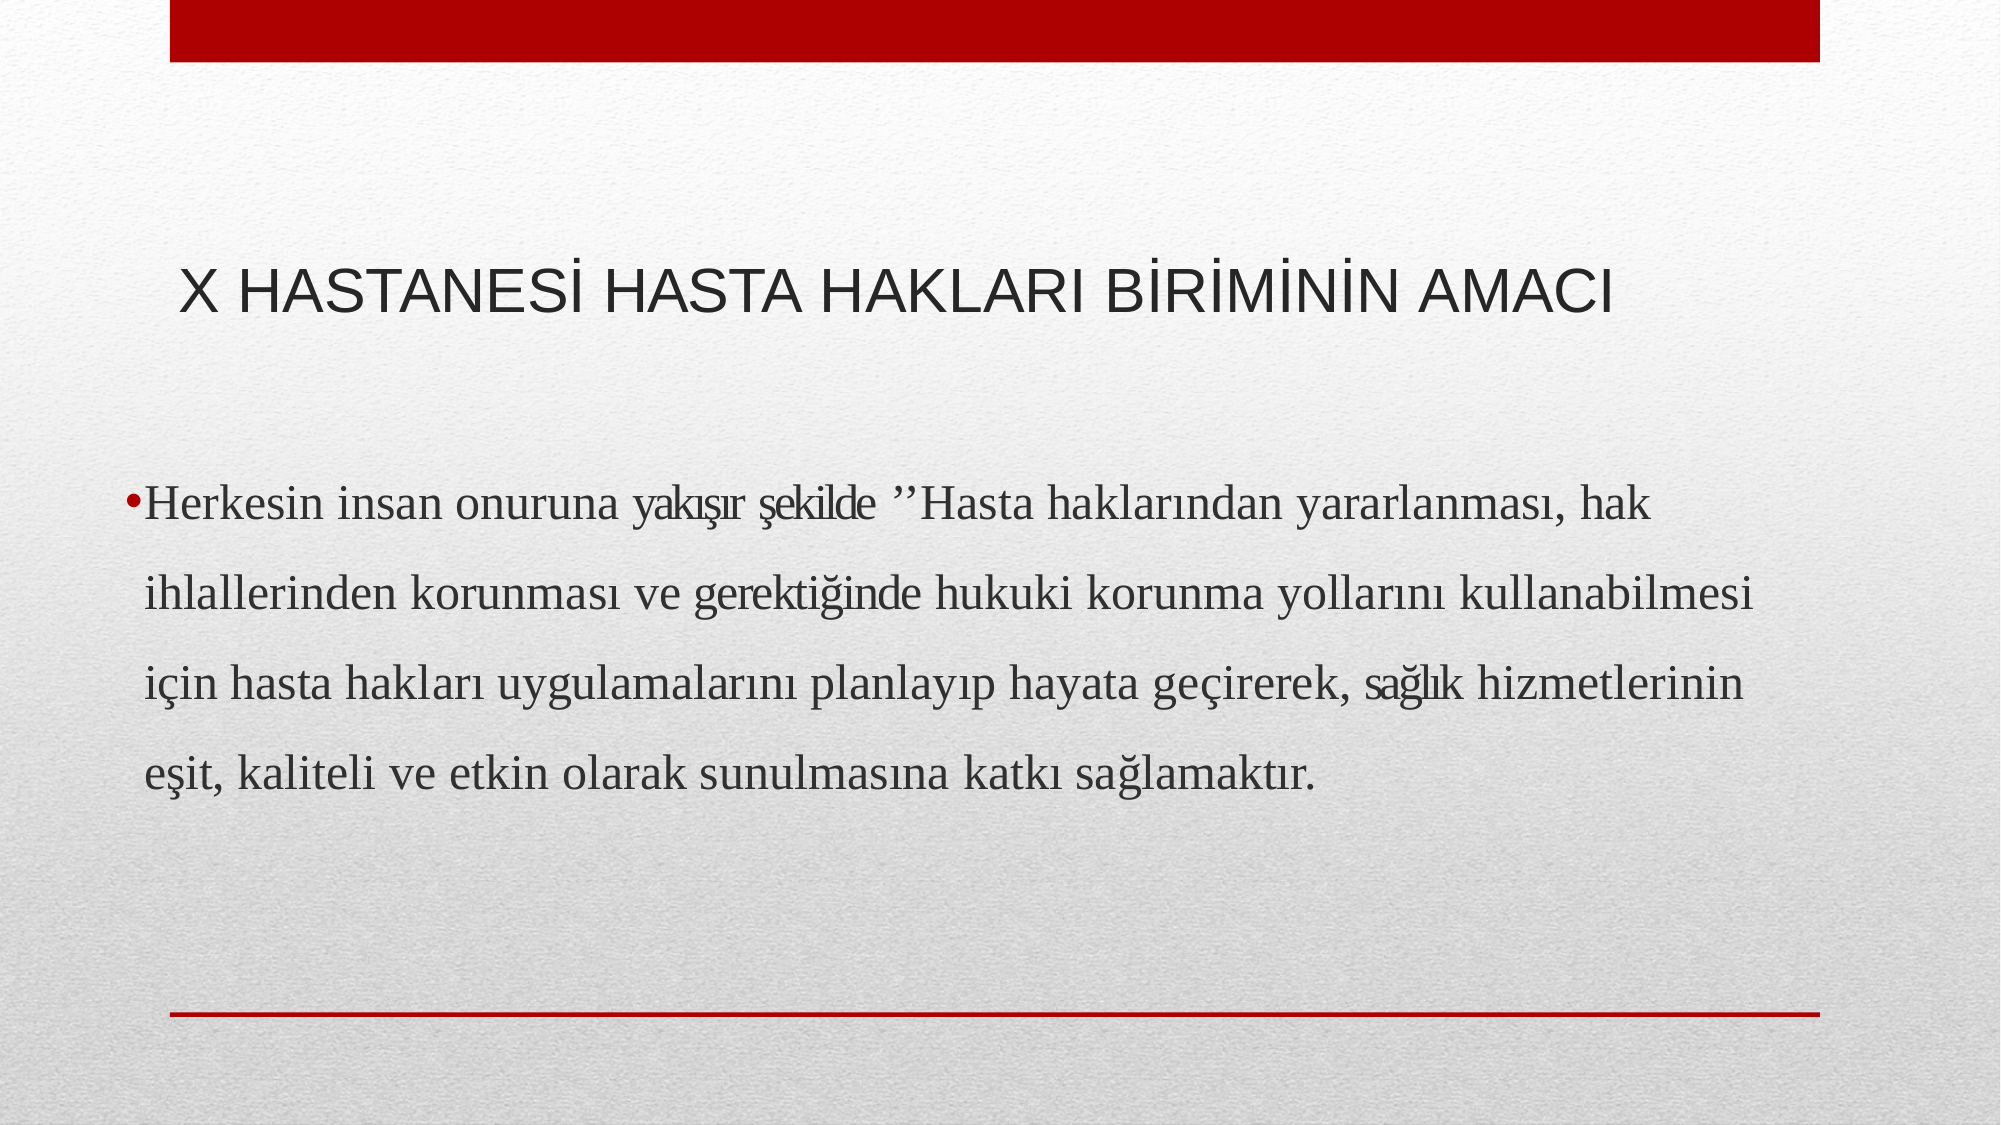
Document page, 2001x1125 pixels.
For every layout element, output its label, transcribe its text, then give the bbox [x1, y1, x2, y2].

list Herkesin insan onuruna yakışır şekilde ’’Hasta haklarından yararlanması, hak ihlallerinden korunması ve gerektiğinde hukuki korunma yollarını kullanabilmesi için hasta hakları uygulamalarını planlayıp hayata geçirerek, sağlık hizmetlerinin eşit, kaliteli ve etkin olarak sunulmasına katkı sağlamaktır. [125, 298, 1838, 939]
title X HASTANESİ HASTA HAKLARI BİRİMİNİN AMACI [137, 126, 1621, 298]
